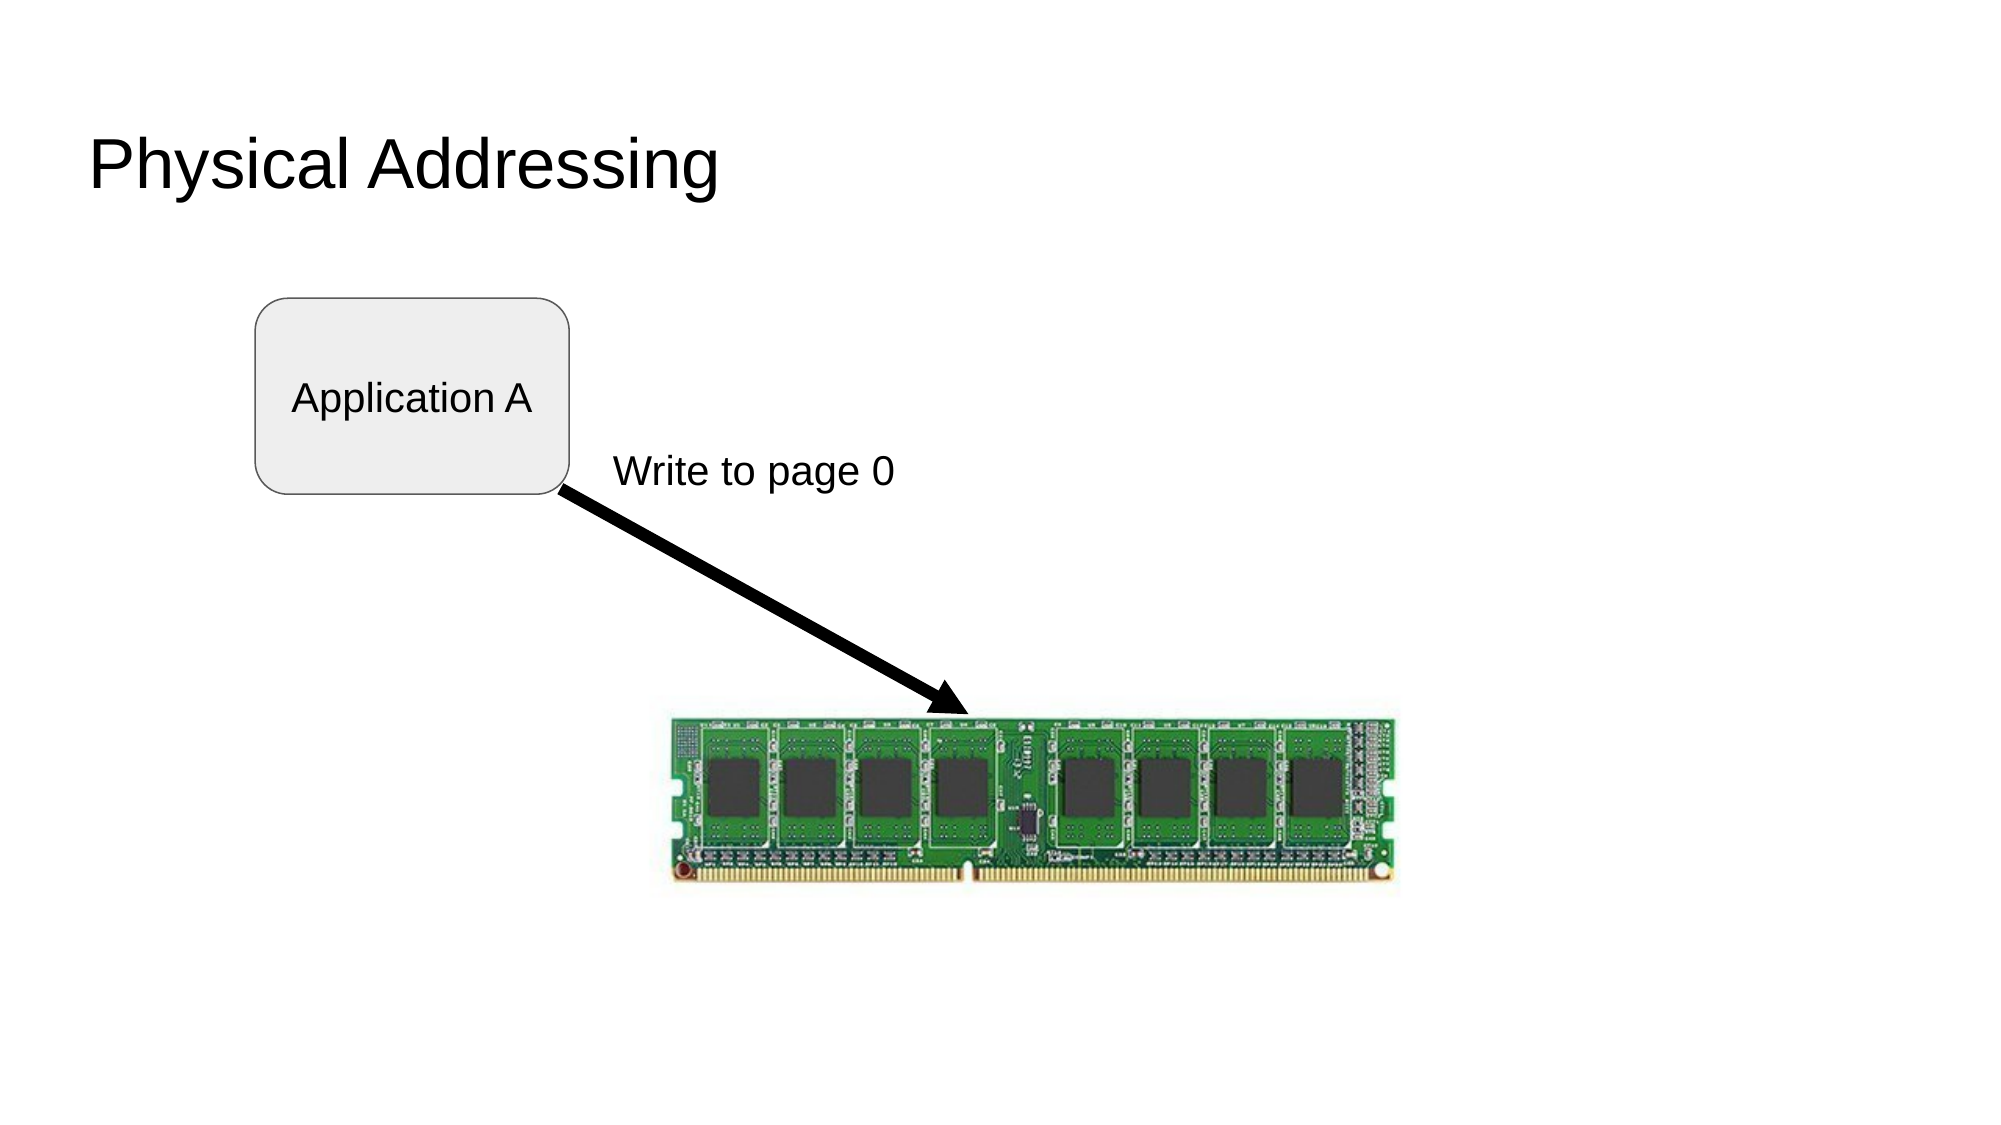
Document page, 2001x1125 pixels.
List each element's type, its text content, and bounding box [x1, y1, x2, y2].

text_box Write to page 0 [597, 428, 1039, 509]
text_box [560, 488, 969, 715]
text_box Application A [255, 298, 570, 495]
title Physical Addressing [68, 97, 1932, 223]
picture [624, 646, 1438, 952]
